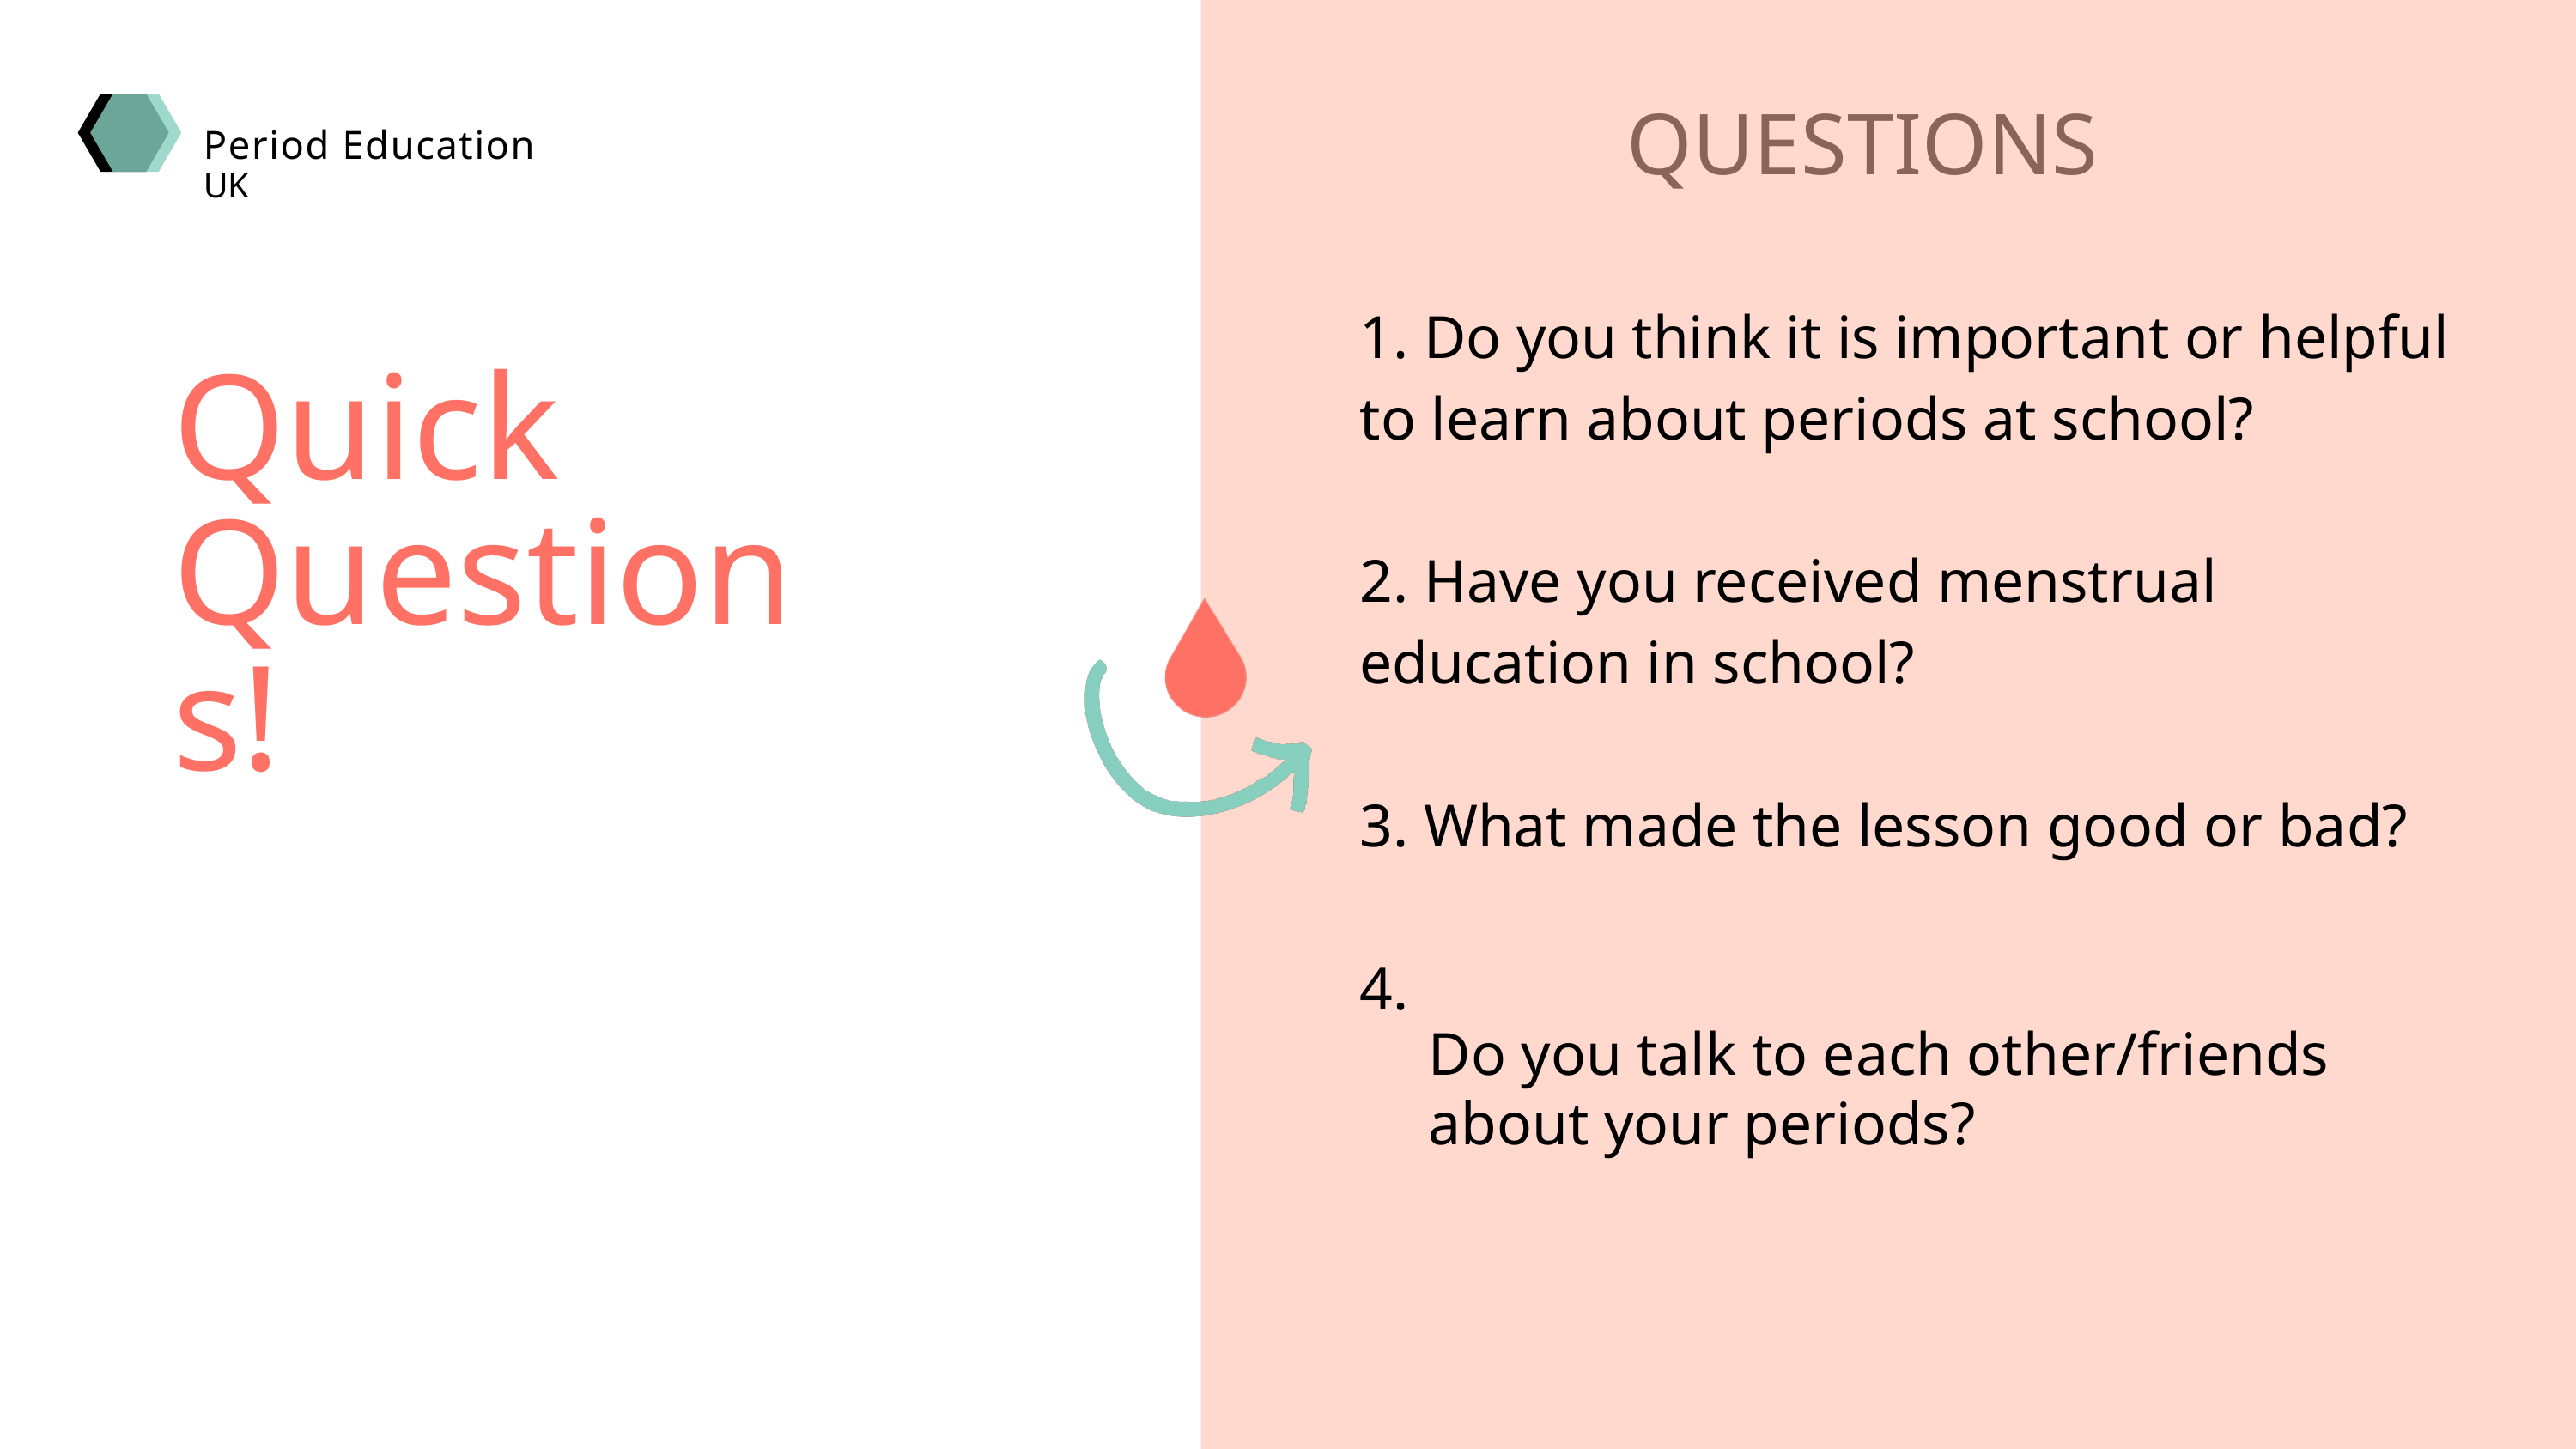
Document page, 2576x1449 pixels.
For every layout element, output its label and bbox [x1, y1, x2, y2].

picture [1110, 597, 1274, 870]
text_box [0, 0, 2576, 1449]
